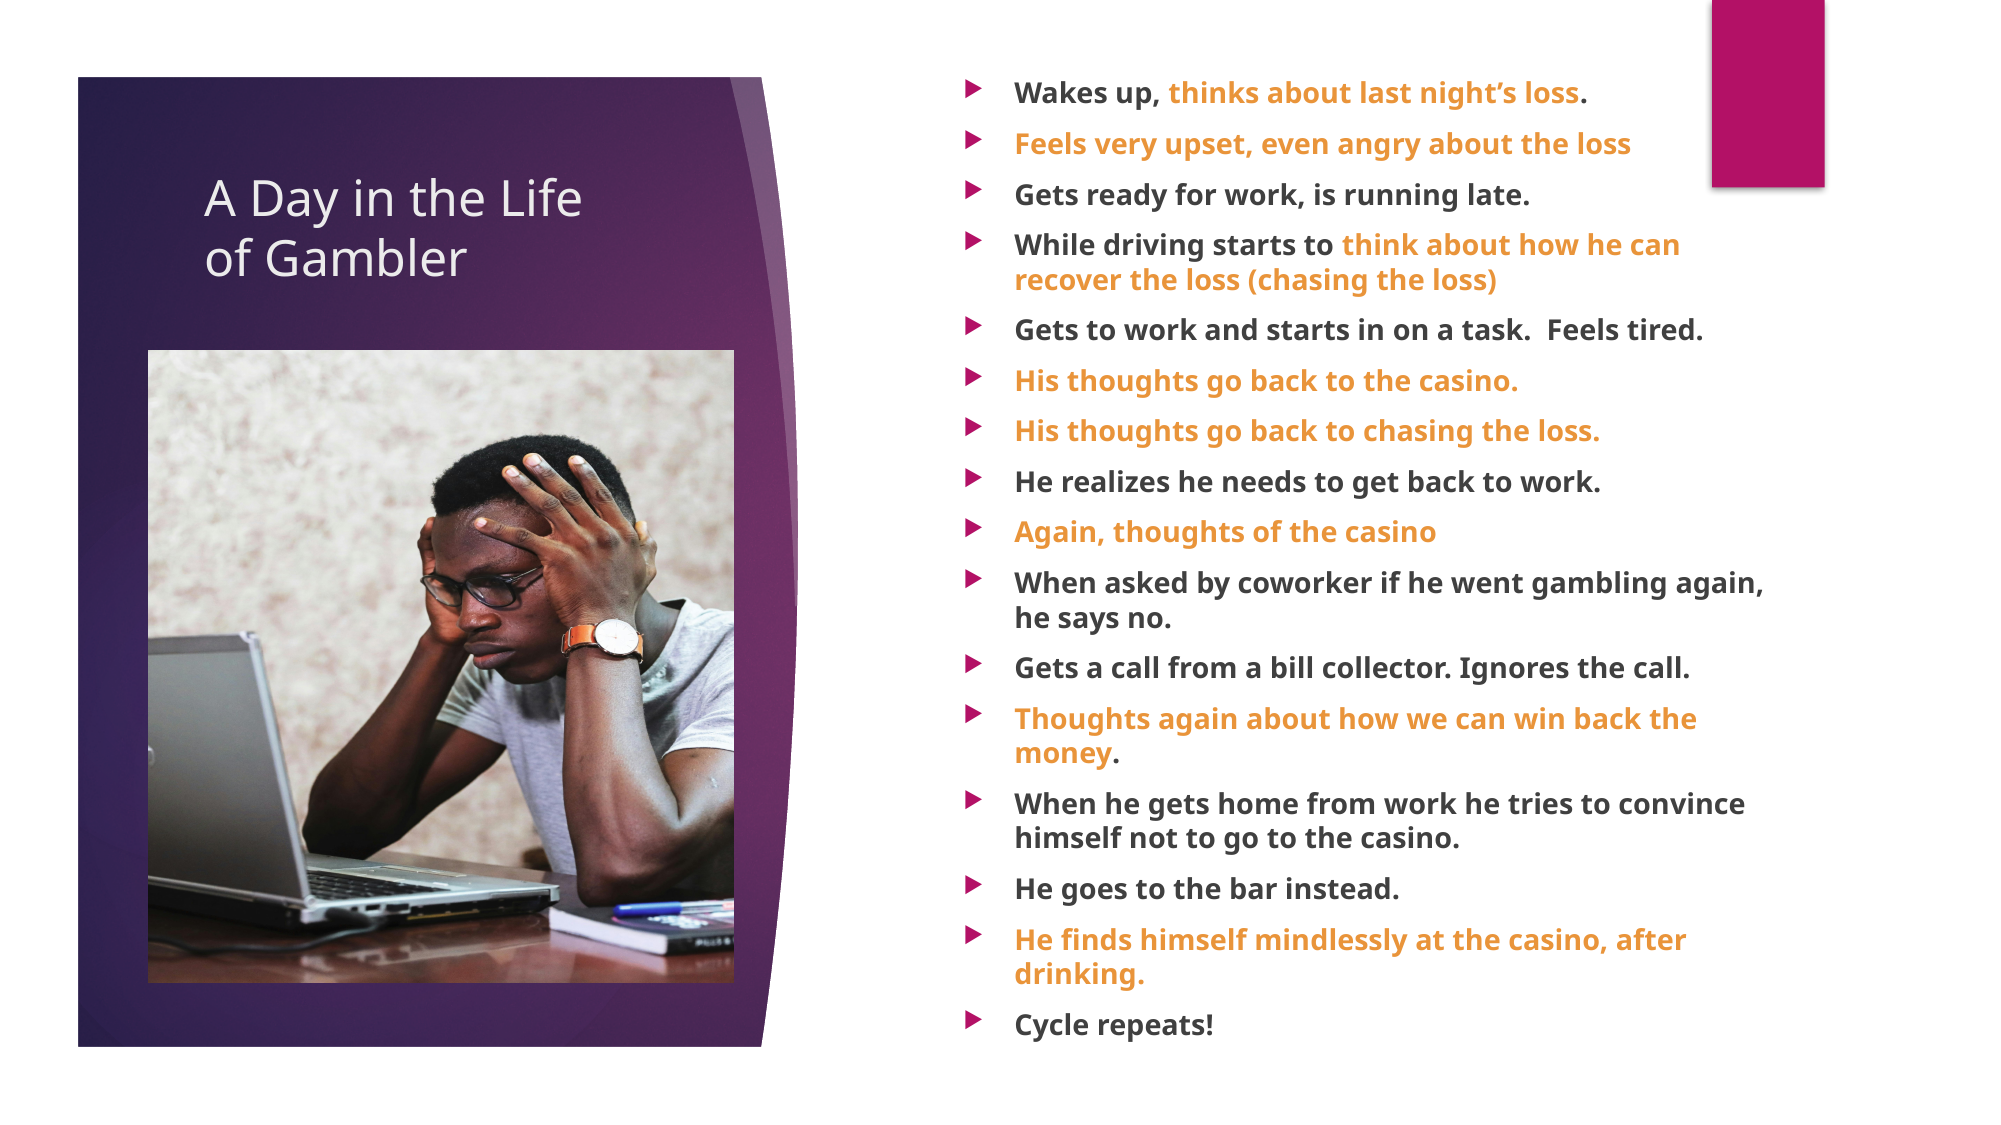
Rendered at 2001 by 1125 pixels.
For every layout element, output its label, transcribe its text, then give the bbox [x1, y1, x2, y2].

list Wakes up, thinks about last night’s loss. Feels very upset, even angry about the loss Gets ready for work, is running late. While driving starts to think about how he can recover the loss (chasing the loss) Gets to work and starts in on a task. Feels tired. His thoughts go back to the casino. His thoughts go back to chasing the loss. He realizes he needs to get back to work. Again, thoughts of the casino When asked by coworker if he went gambling again, he says no. Gets a call from a bill collector. Ignores the call. Thoughts again about how we can win back the money. When he gets home from work he tries to convince himself not to go to the casino. He goes to the bar instead. He finds himself mindlessly at the casino, after drinking. Cycle repeats! [948, 60, 1800, 1056]
title A Day in the Life of Gambler [189, 136, 648, 295]
picture [147, 350, 734, 983]
